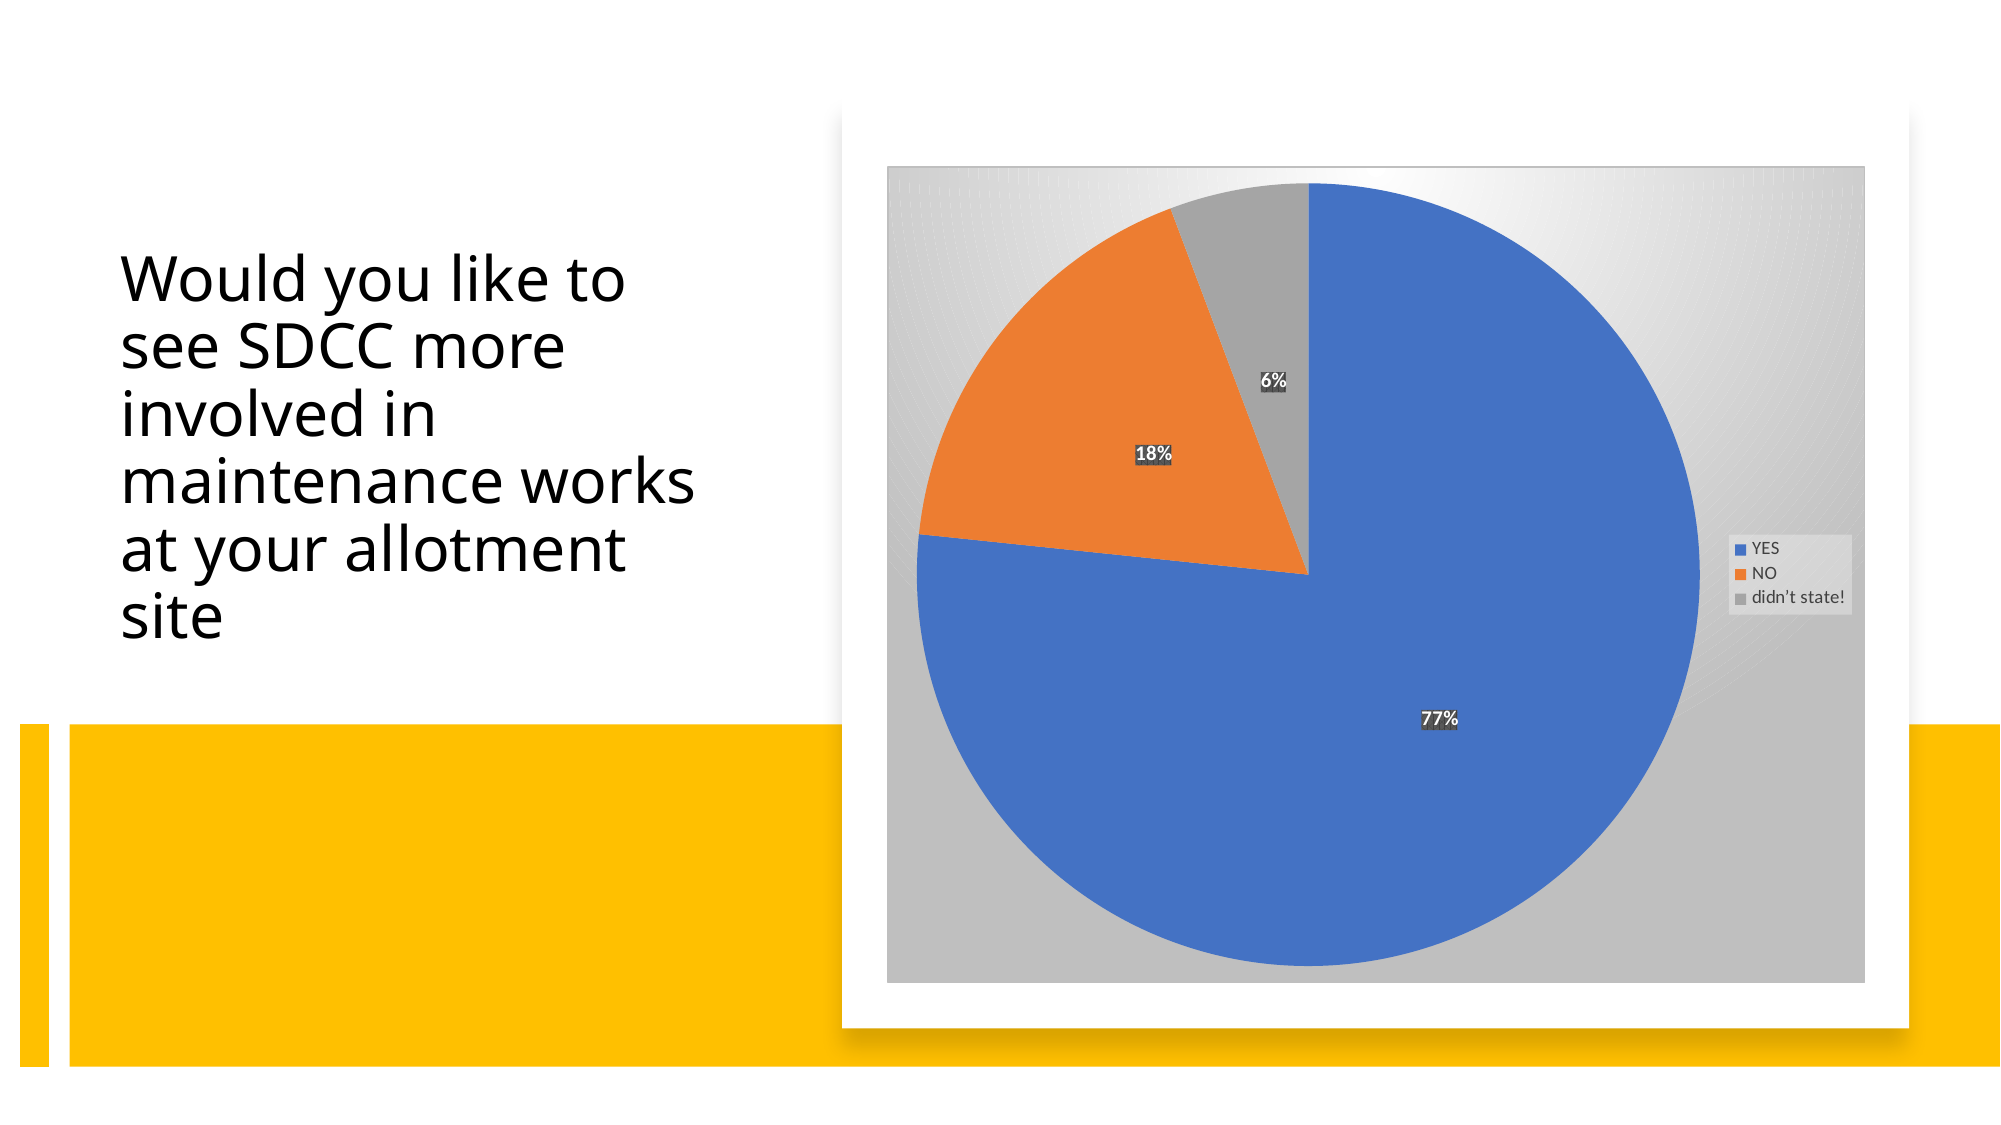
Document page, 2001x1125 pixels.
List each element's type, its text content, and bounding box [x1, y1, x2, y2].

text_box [34, 724, 2000, 1067]
text_box [841, 95, 1910, 724]
title Would you like to see SDCC more involved in maintenance works at your allotment site [105, 239, 729, 682]
text_box [0, 0, 2000, 1125]
chart [887, 166, 1866, 984]
